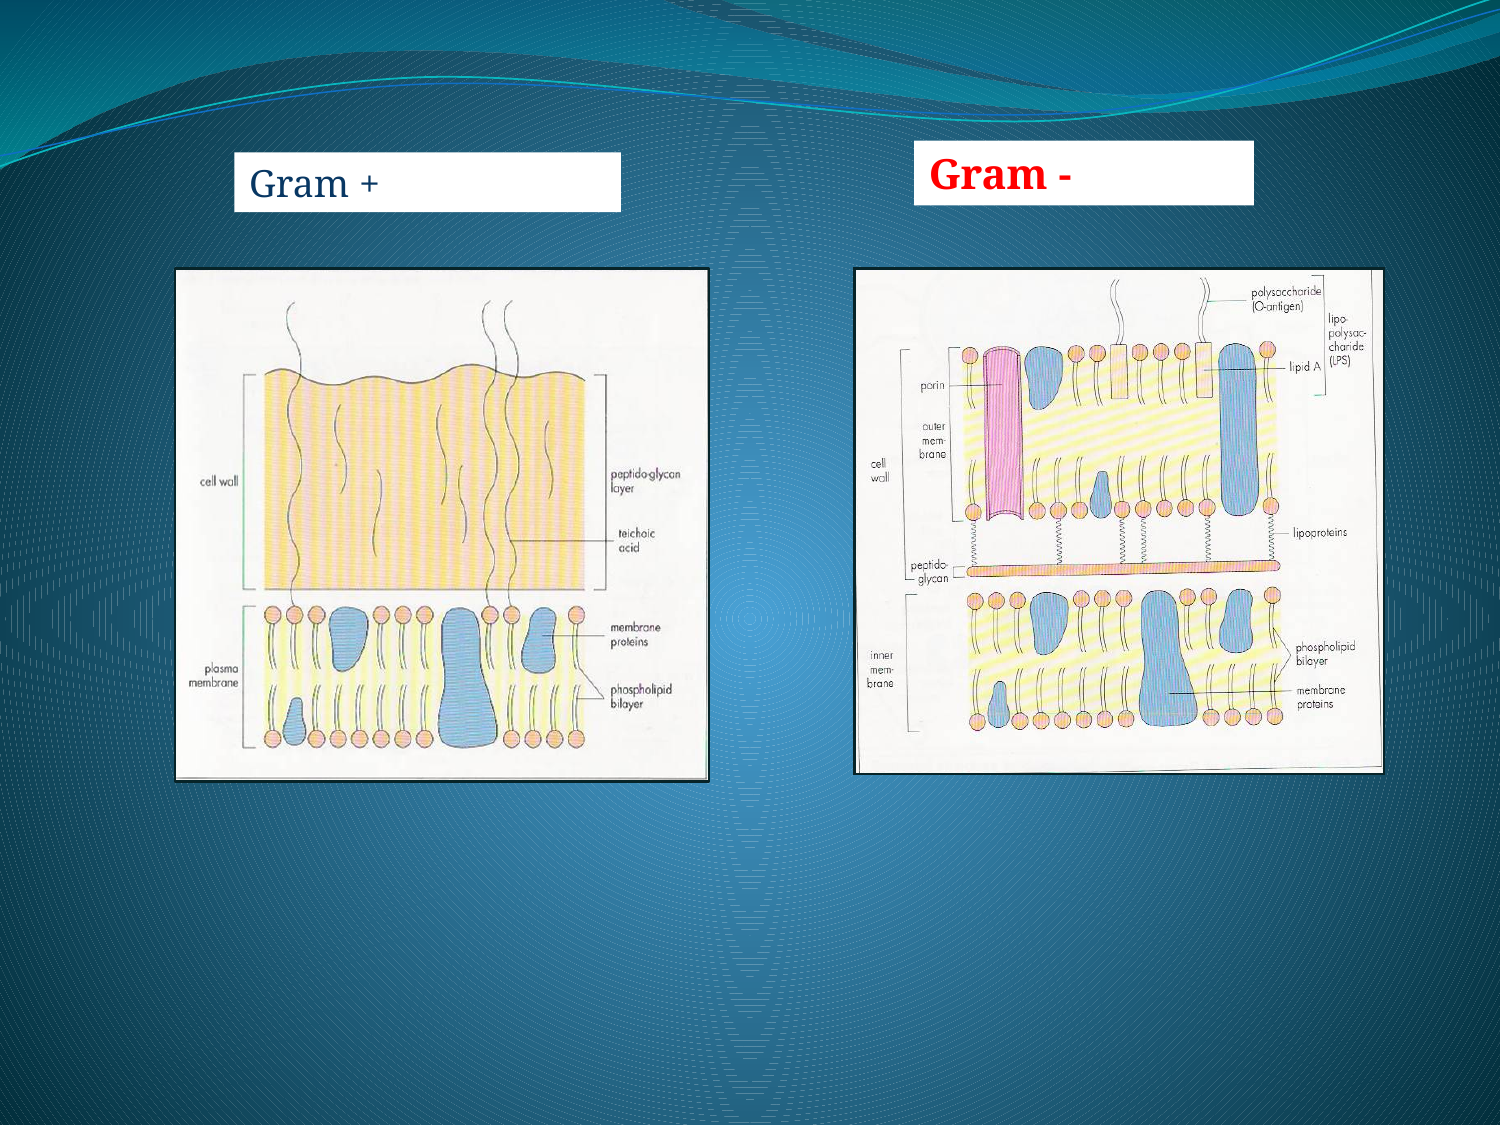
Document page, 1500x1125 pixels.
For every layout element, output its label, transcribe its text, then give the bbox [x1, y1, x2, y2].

text_box Gram - [914, 140, 1254, 206]
picture [855, 269, 1383, 774]
text_box Gram + [234, 152, 621, 213]
picture [175, 269, 709, 781]
